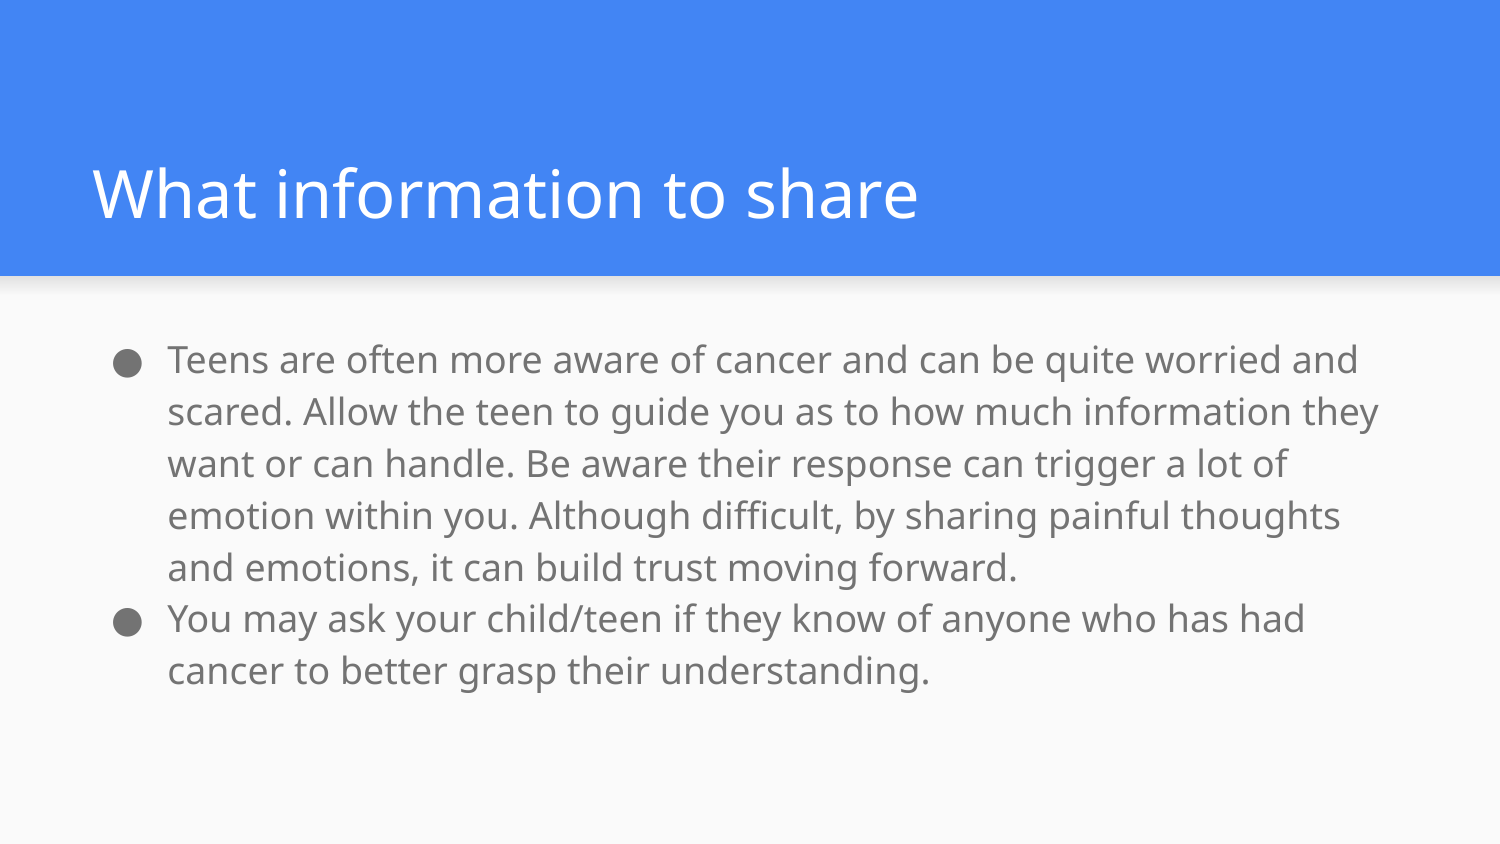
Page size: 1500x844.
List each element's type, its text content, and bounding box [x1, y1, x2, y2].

list Teens are often more aware of cancer and can be quite worried and scared. Allow the teen to guide you as to how much information they want or can handle. Be aware their response can trigger a lot of emotion within you. Although difficult, by sharing painful thoughts and emotions, it can build trust moving forward. You may ask your child/teen if they know of anyone who has had cancer to better grasp their understanding. [77, 314, 1427, 760]
title What information to share [77, 121, 1427, 248]
